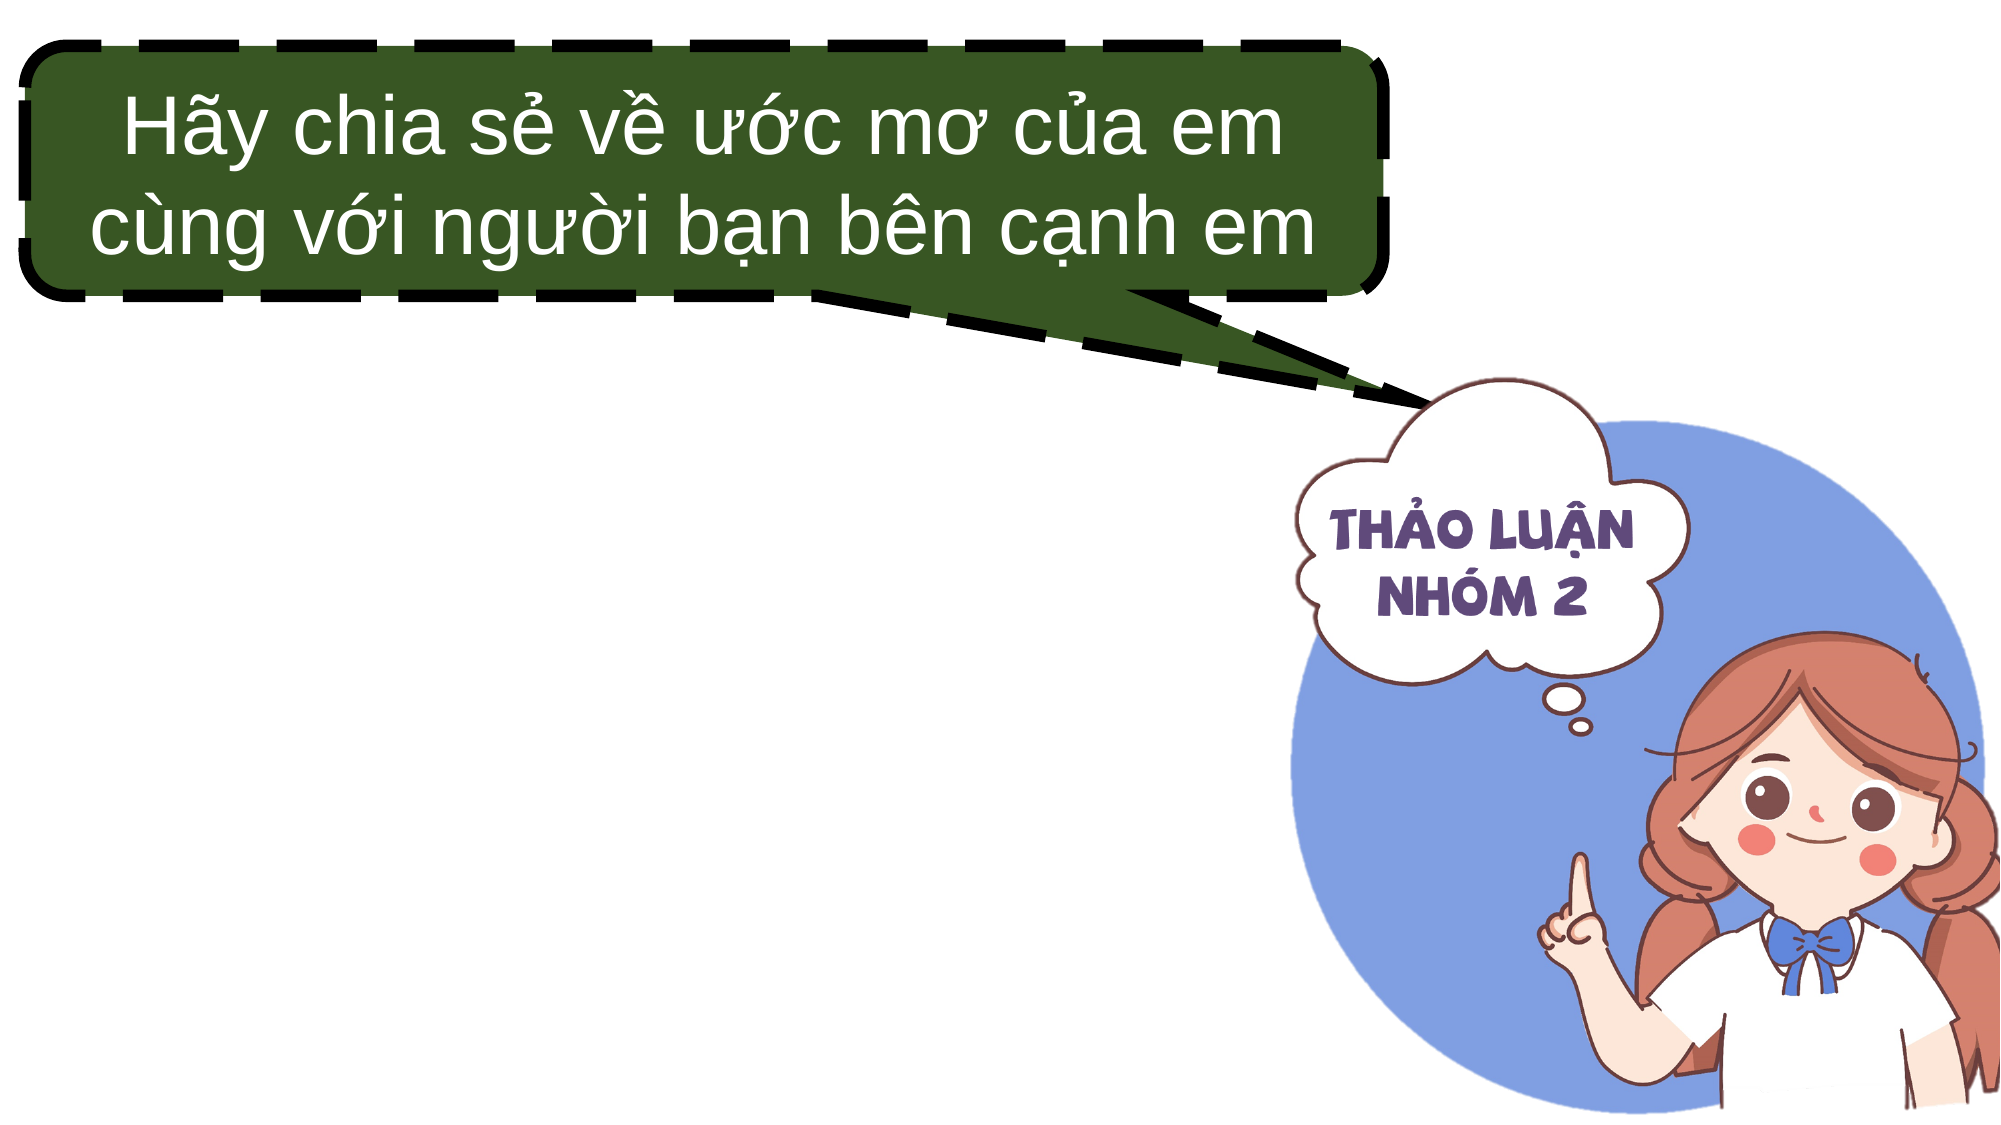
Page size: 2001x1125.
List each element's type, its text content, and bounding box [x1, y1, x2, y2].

text_box Hãy chia sẻ về ước mơ của em cùng với người bạn bên cạnh em [23, 44, 1385, 370]
picture [1224, 320, 2000, 1125]
